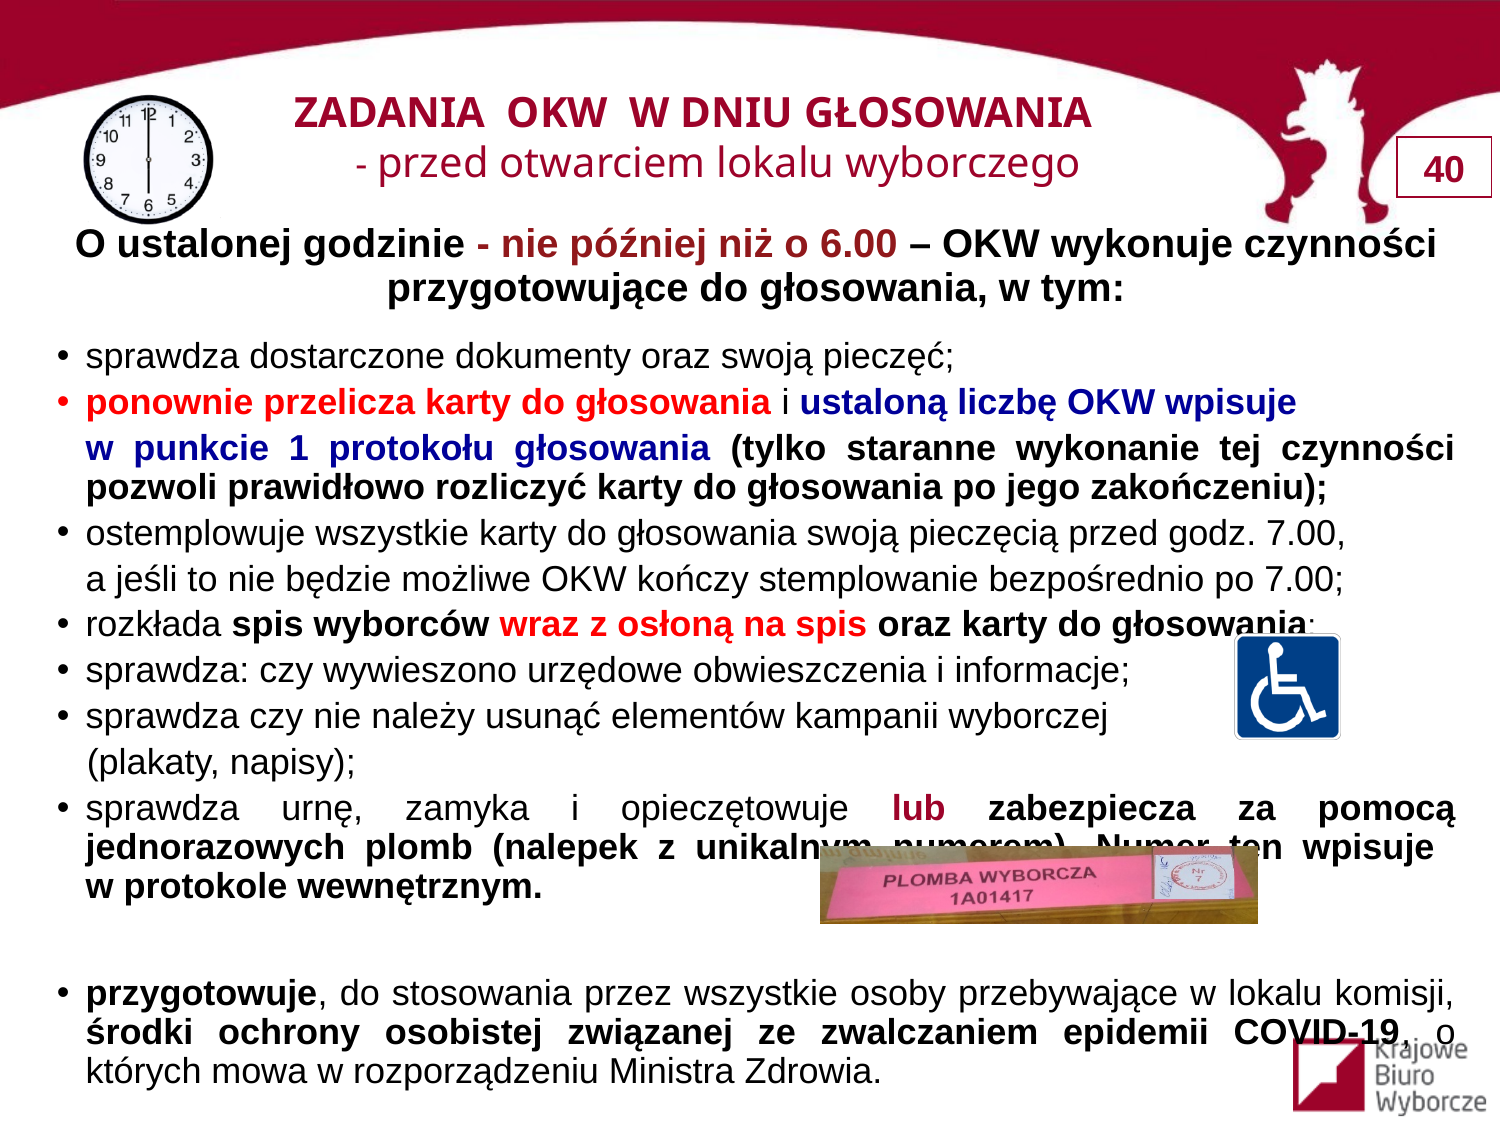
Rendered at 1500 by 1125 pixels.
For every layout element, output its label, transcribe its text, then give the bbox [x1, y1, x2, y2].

picture [1234, 633, 1341, 740]
picture [1293, 1035, 1488, 1118]
picture [0, 0, 1500, 262]
text_box ZADANIA OKW W DNIU GŁOSOWANIA - przed otwarciem lokalu wyborczego [218, 78, 1170, 193]
picture [820, 845, 1258, 924]
text_box O ustalonej godzinie - nie później niż o 6.00 – OKW wykonuje czynności przygotowujące do głosowania, w tym: sprawdza dostarczone dokumenty oraz swoją pieczęć; ponownie przelicza karty do głosowania i ustaloną liczbę OKW wpisuje w punkcie 1 protokołu głosowania (tylko staranne wykonanie tej czynności pozwoli prawidłowo rozliczyć karty do głosowania po jego zakończeniu); ostemplowuje wszystkie karty do głosowania swoją pieczęcią przed godz. 7.00, a jeśli to nie będzie możliwe OKW kończy stemplowanie bezpośrednio po 7.00; rozkłada spis wyborców wraz z osłoną na spis oraz karty do głosowania; sprawdza: czy wywieszono urzędowe obwieszczenia i informacje; sprawdza czy nie należy usunąć elementów kampanii wyborczej (plakaty, napisy); sprawdza urnę, zamyka i opieczętowuje lub zabezpiecza za pomocą jednorazowych plomb (nalepek z unikalnym numerem). Numer ten wpisuje w protokole wewnętrznym. przygotowuje, do stosowania przez wszystkie osoby przebywające w lokalu komisji, środki ochrony osobistej związanej ze zwalczaniem epidemii COVID-19, o których mowa w rozporządzeniu Ministra Zdrowia. [42, 216, 1471, 1106]
